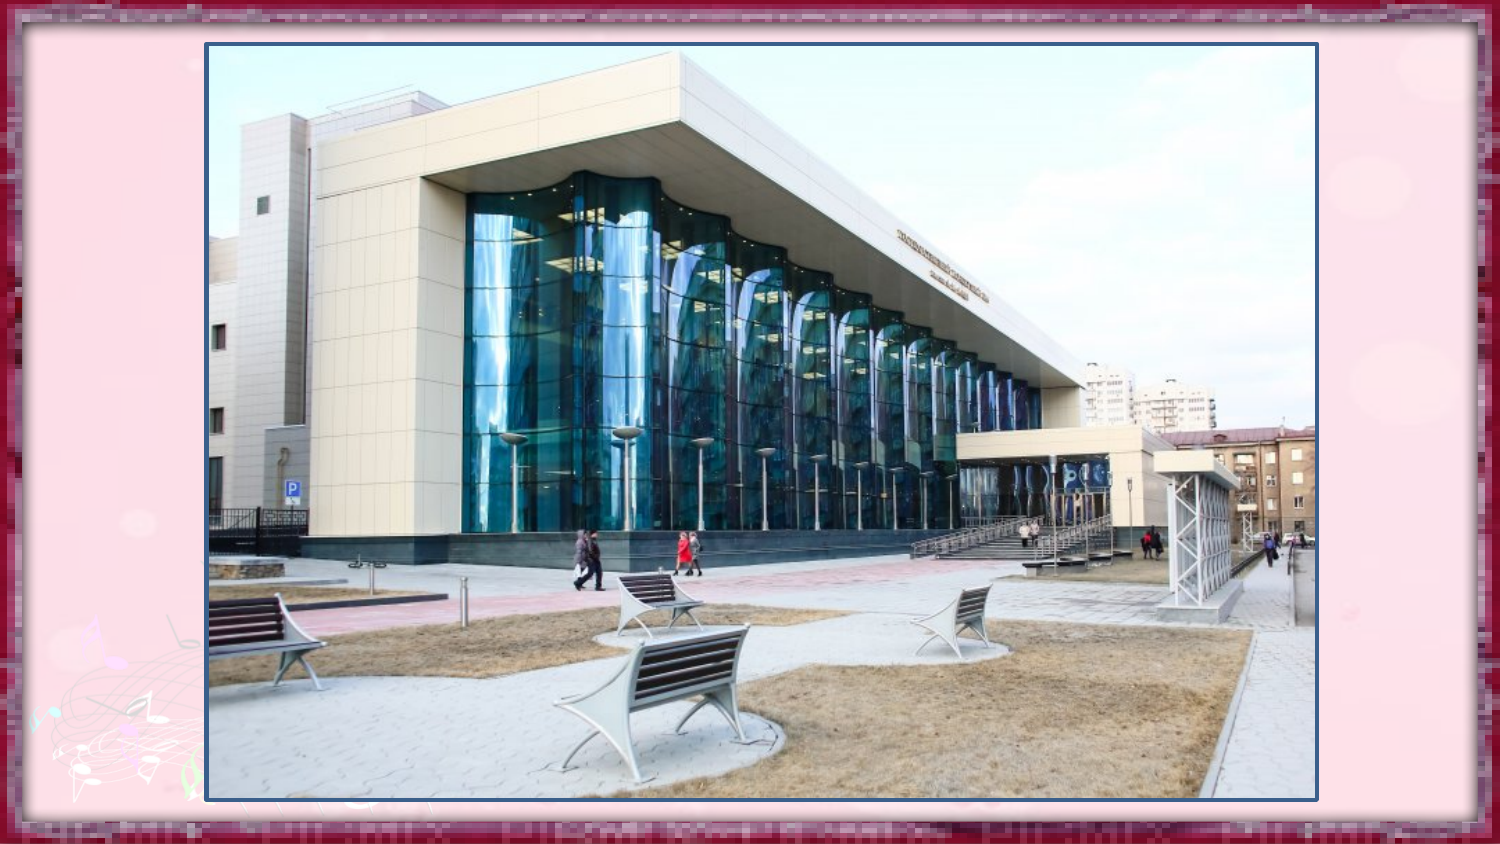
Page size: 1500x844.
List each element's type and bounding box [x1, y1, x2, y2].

text_box [204, 42, 1319, 802]
picture [0, 0, 1500, 844]
